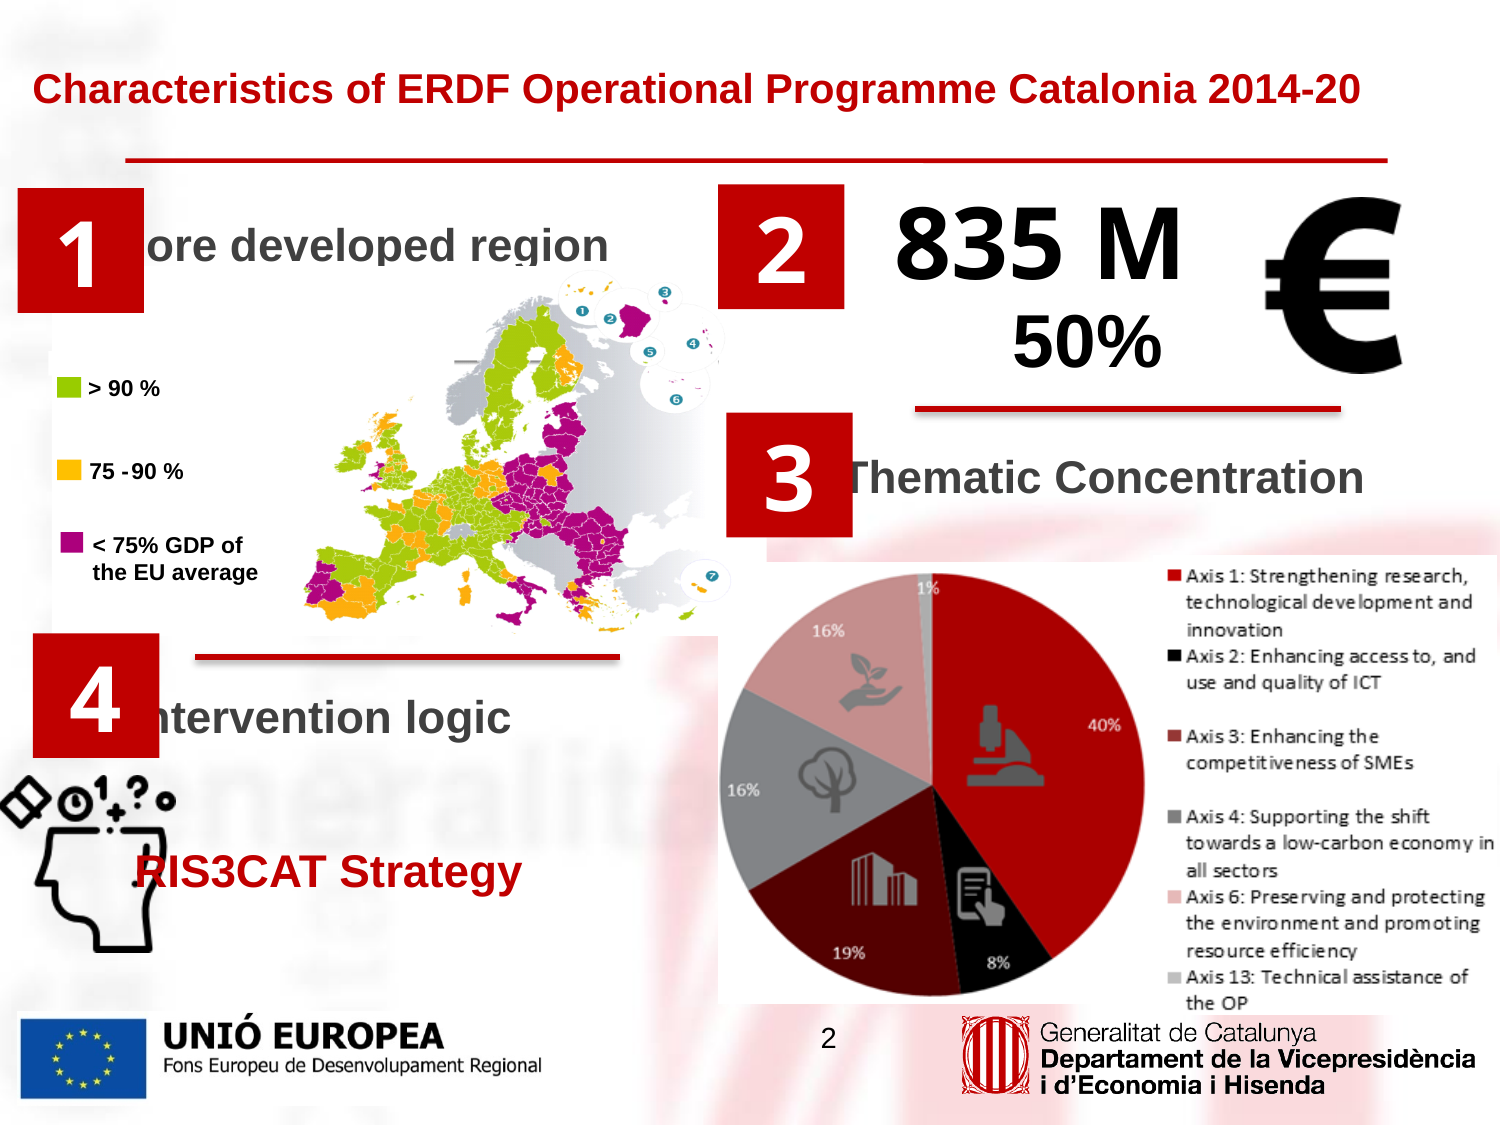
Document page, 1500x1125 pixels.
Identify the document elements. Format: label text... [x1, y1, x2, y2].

text_box Thematic Concentration [853, 440, 1474, 510]
text_box Characteristics of ERDF Operational Programme Catalonia 2014-20 [17, 54, 1469, 120]
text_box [0, 266, 799, 917]
text_box 3 [804, 412, 853, 538]
text_box 50% [997, 285, 1187, 391]
picture [0, 0, 1500, 1125]
slide_number 2 [501, 1011, 853, 1090]
text_box 835 M [879, 172, 1258, 308]
text_box 1 [17, 188, 144, 264]
text_box 2 [718, 184, 845, 310]
text_box More developed region [144, 208, 718, 264]
